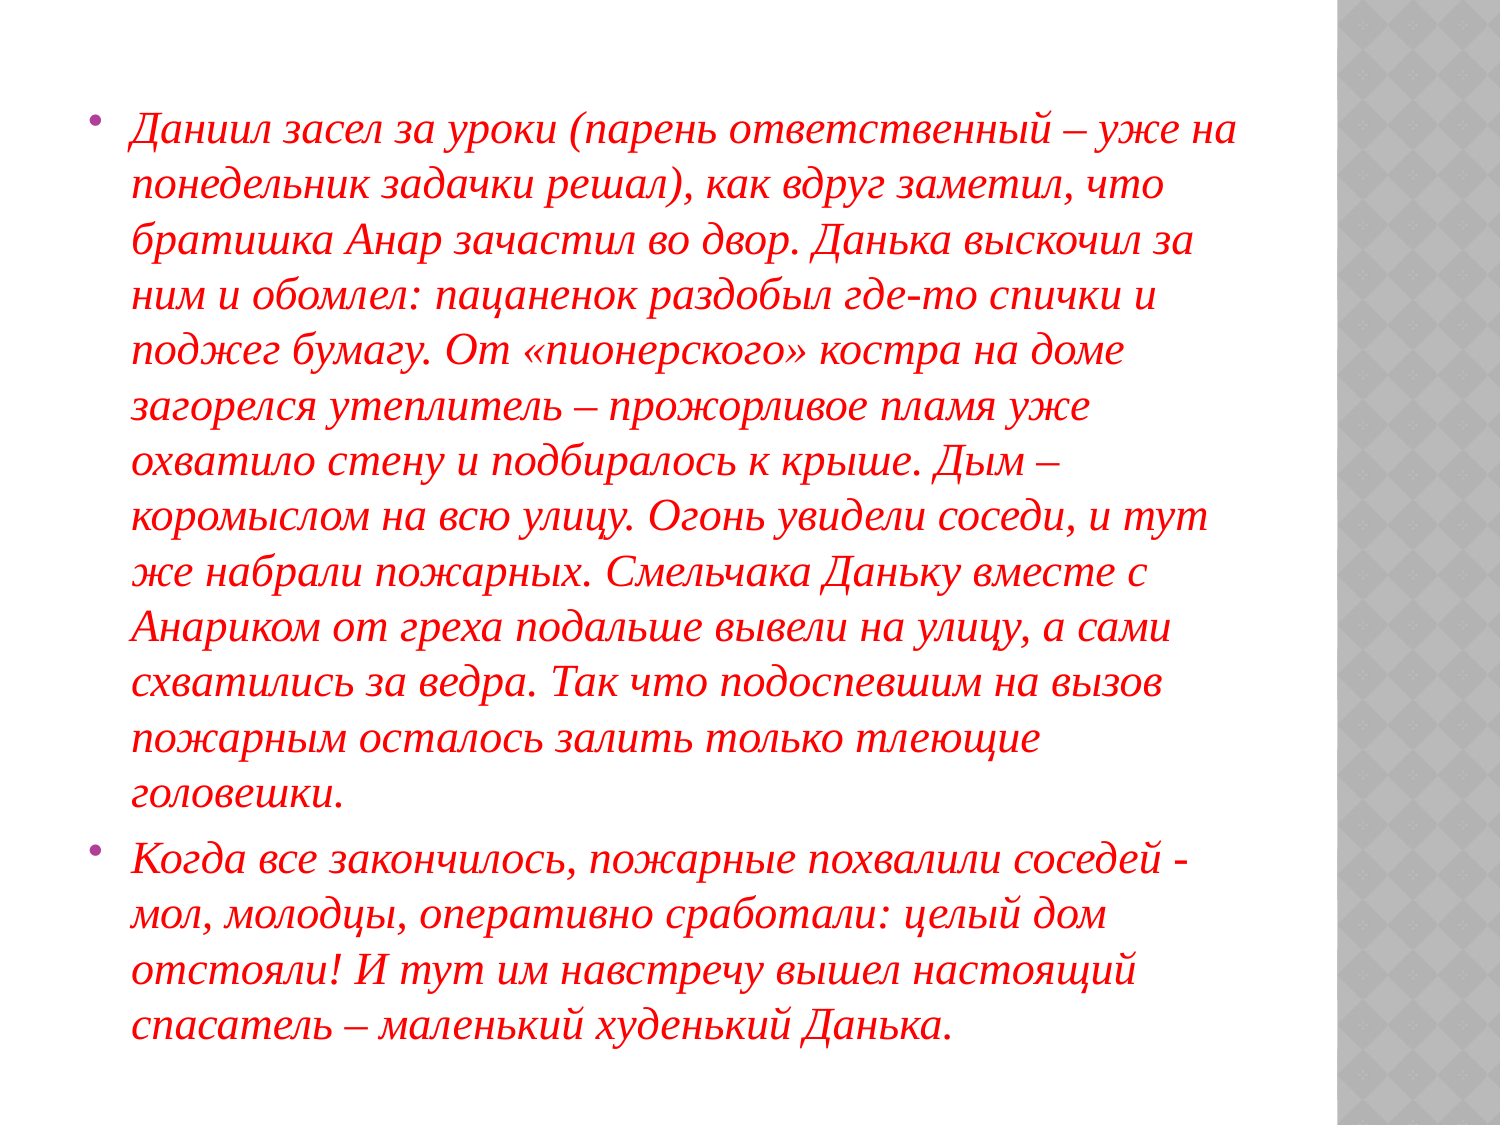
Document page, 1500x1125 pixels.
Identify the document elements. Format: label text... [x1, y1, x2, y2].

list Даниил засел за уроки (парень ответственный – уже на понедельник задачки решал), как вдруг заметил, что братишка Анар зачастил во двор. Данька выскочил за ним и обомлел: пацаненок раздобыл где-то спички и поджег бумагу. От «пионерского» костра на доме загорелся утеплитель – прожорливое пламя уже охватило стену и подбиралось к крыше. Дым – коромыслом на всю улицу. Огонь увидели соседи, и тут же набрали пожарных. Смельчака Даньку вместе с Анариком от греха подальше вывели на улицу, а сами схватились за ведра. Так что подоспевшим на вызов пожарным осталось залить только тлеющие головешки. Когда все закончилось, пожарные похвалили соседей - мол, молодцы, оперативно сработали: целый дом отстояли! И тут им навстречу вышел настоящий спасатель – маленький худенький Данька. [75, 90, 1263, 1059]
